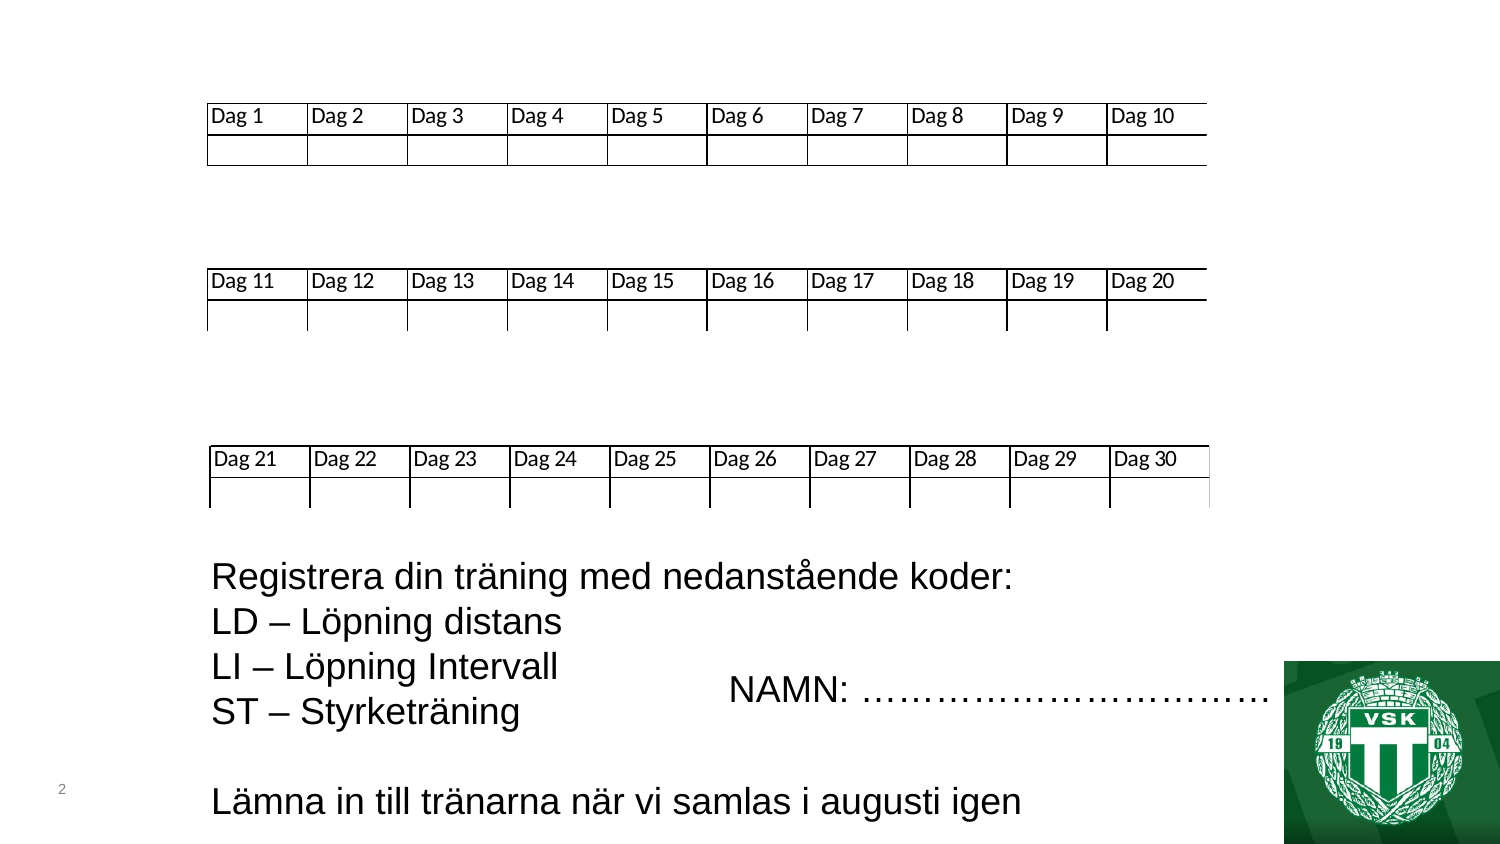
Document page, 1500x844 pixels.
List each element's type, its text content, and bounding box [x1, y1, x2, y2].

text_box Registrera din träning med nedanstående koder: LD – Löpning distans LI – Löpning Intervall ST – Styrketräning Lämna in till tränarna när vi samlas i augusti igen [211, 551, 1023, 822]
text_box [206, 268, 1209, 333]
slide_number 2 [58, 767, 211, 798]
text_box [206, 102, 1209, 168]
picture [1284, 661, 1500, 844]
text_box NAMN: …………………………… [728, 665, 1273, 711]
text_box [208, 445, 1211, 510]
